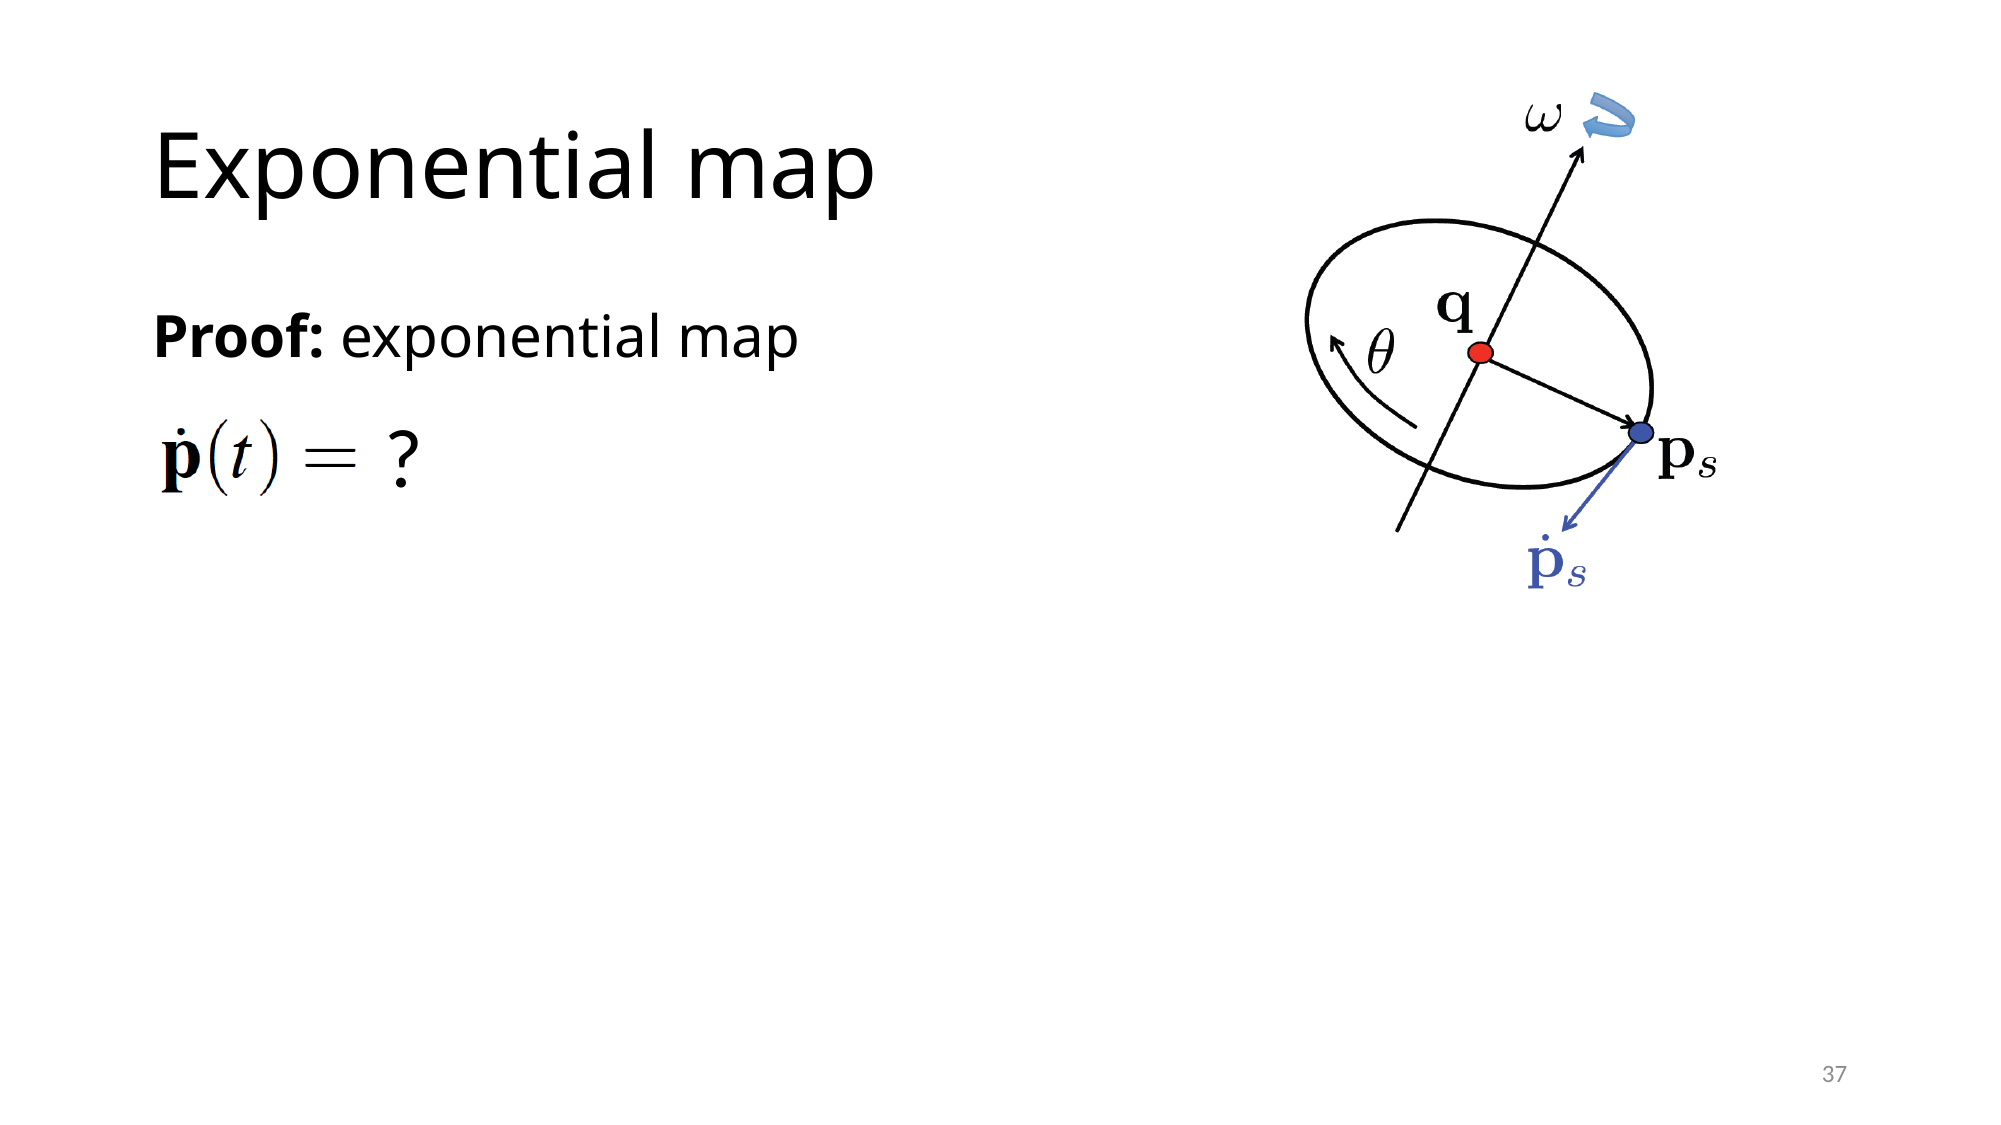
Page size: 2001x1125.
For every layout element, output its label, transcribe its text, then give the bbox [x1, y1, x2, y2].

picture [1304, 90, 1763, 591]
picture [112, 394, 370, 544]
title Exponential map [137, 59, 1863, 278]
text_box Proof: exponential map [137, 299, 1863, 1014]
slide_number 37 [1412, 1042, 1863, 1103]
